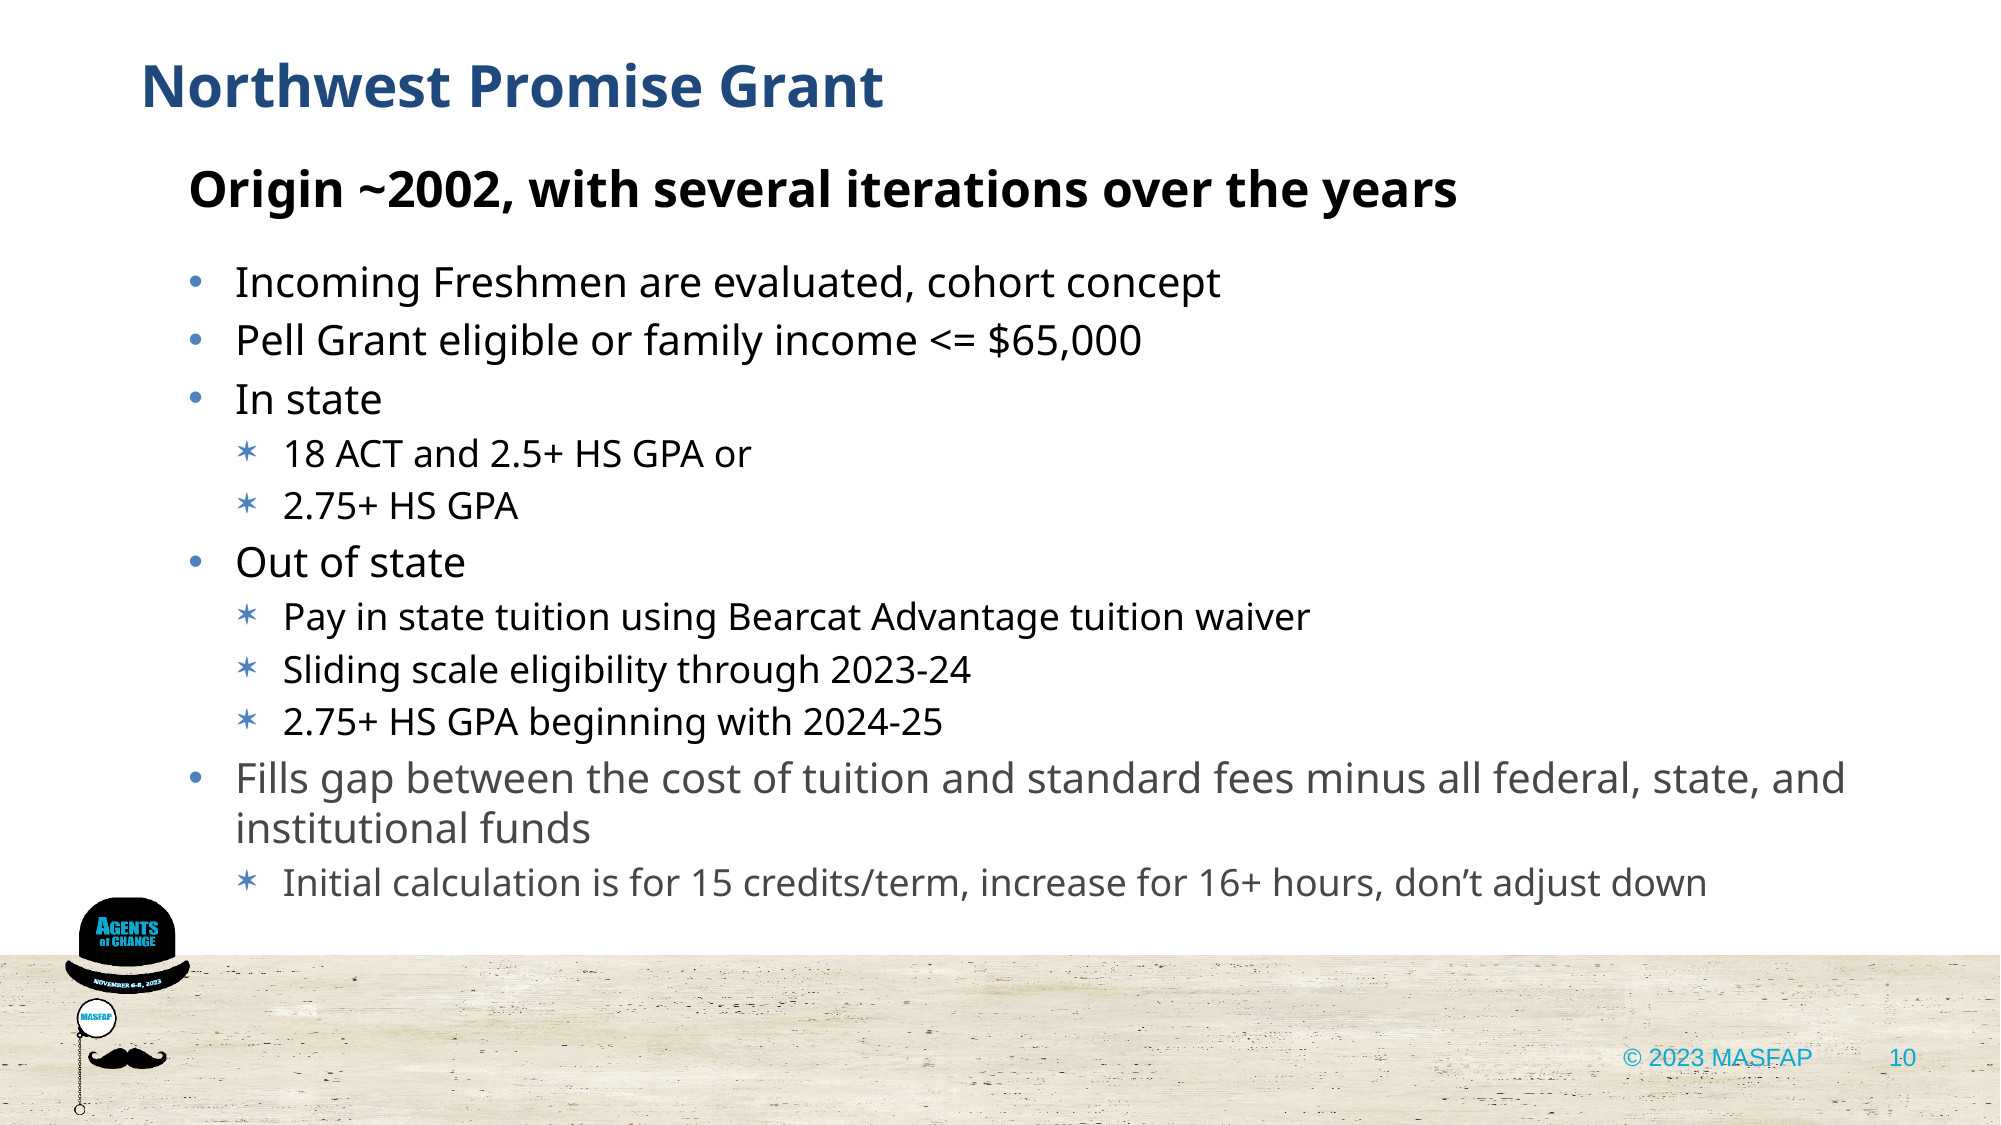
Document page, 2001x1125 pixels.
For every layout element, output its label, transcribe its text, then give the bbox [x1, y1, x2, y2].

footer © 2023 MASFAP [1608, 1026, 1839, 1087]
list Origin ~2002, with several iterations over the years [173, 149, 1925, 222]
list Incoming Freshmen are evaluated, cohort concept Pell Grant eligible or family income <= $65,000 In state 18 ACT and 2.5+ HS GPA or 2.75+ HS GPA Out of state Pay in state tuition using Bearcat Advantage tuition waiver Sliding scale eligibility through 2023-24 2.75+ HS GPA beginning with 2024-25 Fills gap between the cost of tuition and standard fees minus all federal, state, and institutional funds Initial calculation is for 15 credits/term, increase for 16+ hours, don’t adjust down [173, 248, 1925, 951]
slide_number 10 [1862, 1026, 1932, 1087]
picture [0, 891, 2000, 1125]
list Northwest Promise Grant [125, 41, 1925, 150]
